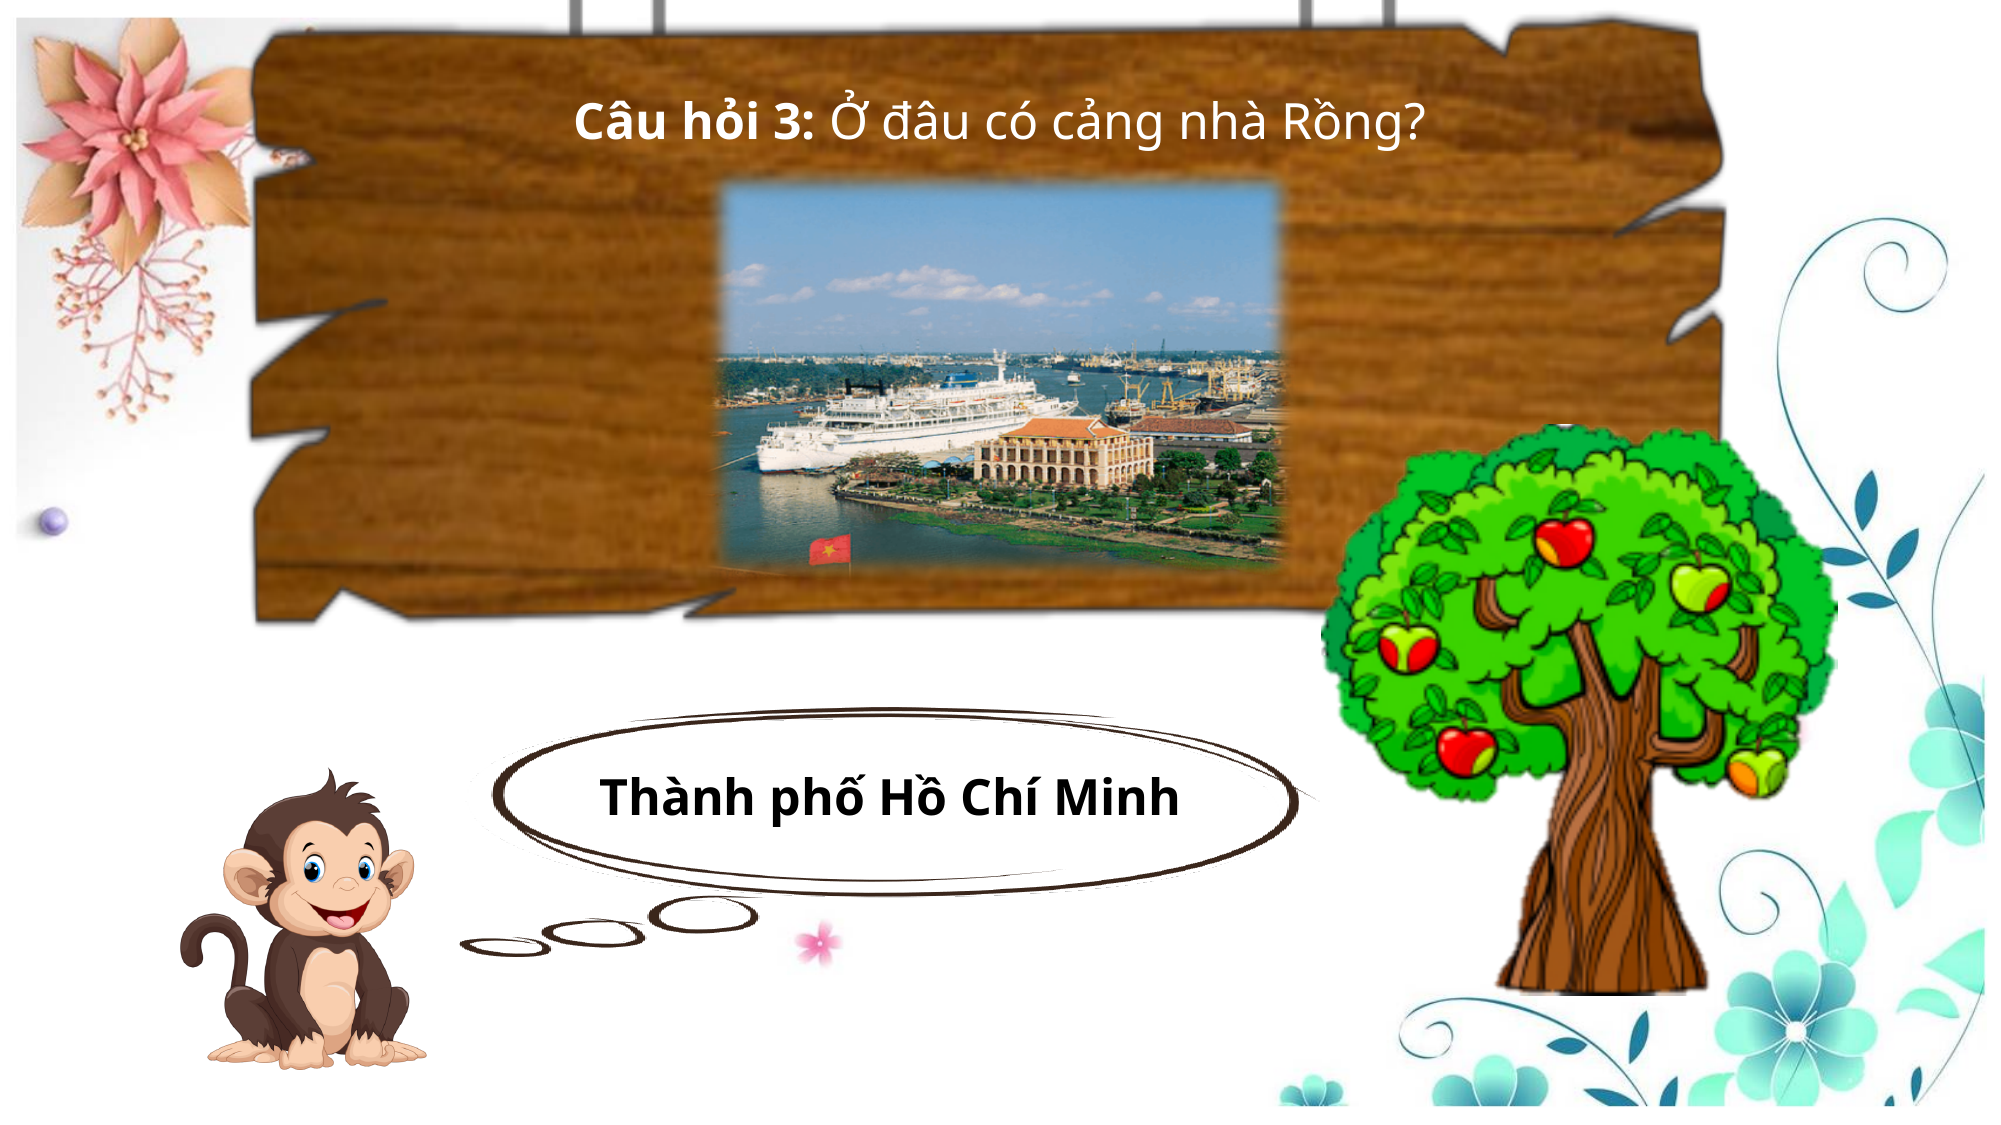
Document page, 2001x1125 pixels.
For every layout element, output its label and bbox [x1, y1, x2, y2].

picture [701, 164, 1299, 584]
text_box [147, 0, 1853, 635]
text_box [459, 706, 1316, 958]
picture [0, 0, 2001, 1125]
